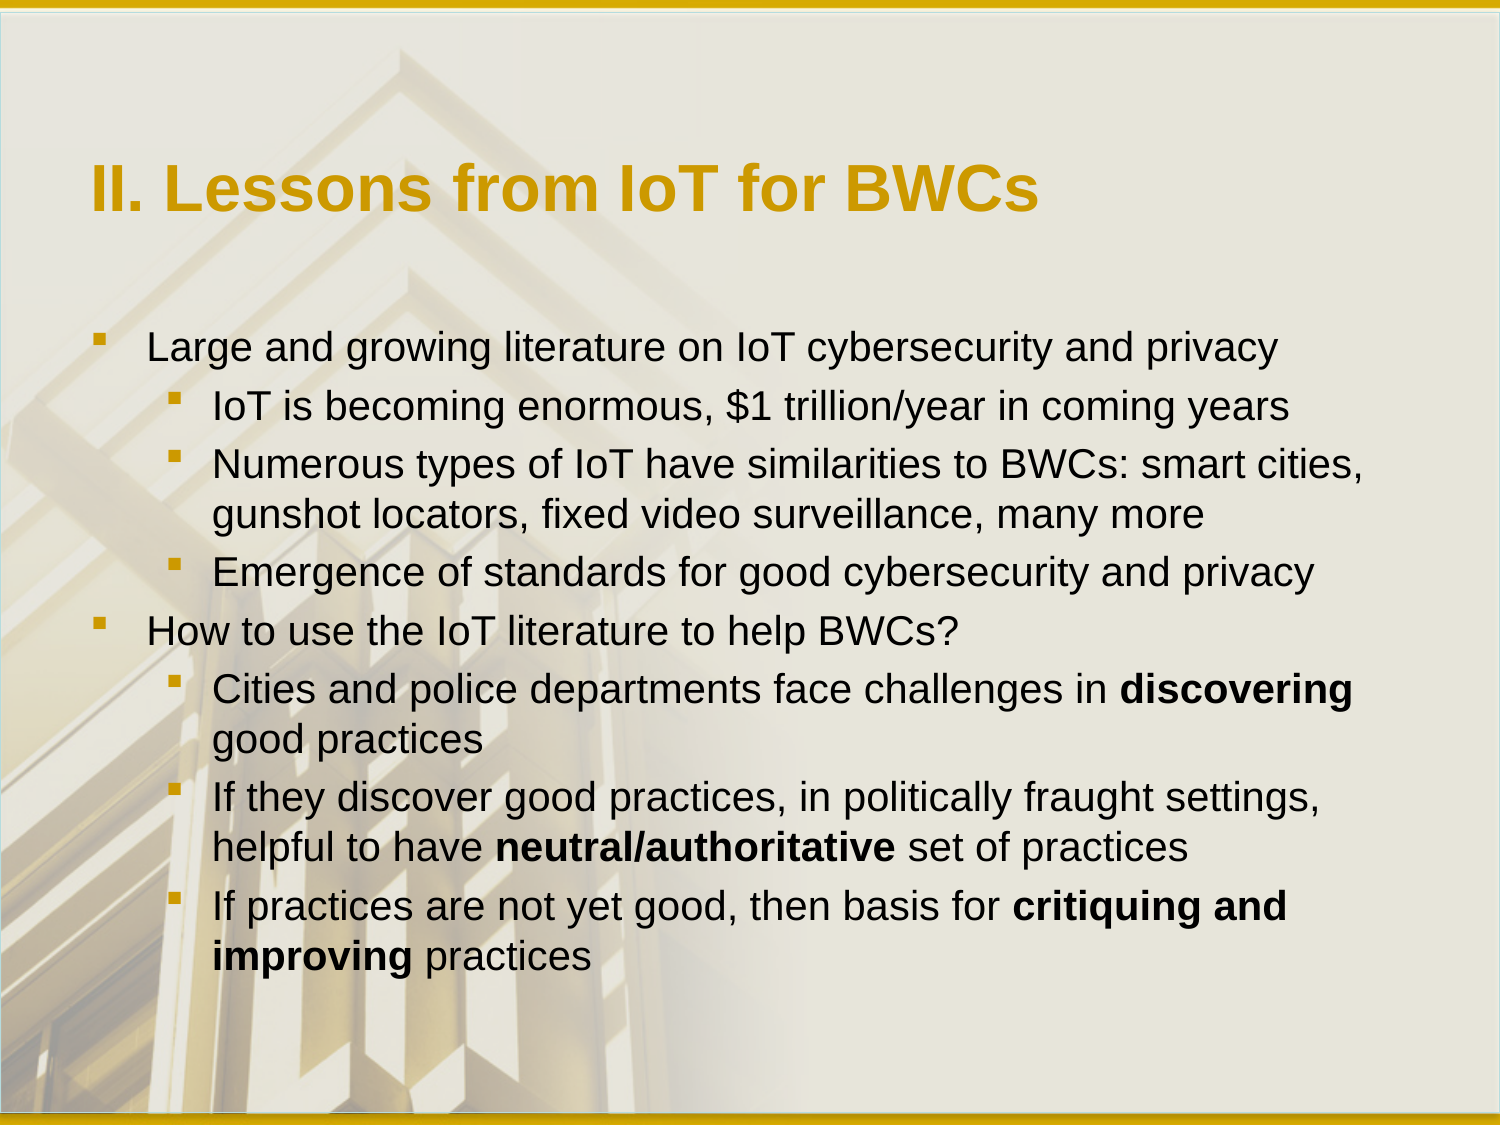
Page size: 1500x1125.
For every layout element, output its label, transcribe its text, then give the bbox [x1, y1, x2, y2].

list Large and growing literature on IoT cybersecurity and privacy IoT is becoming enormous, $1 trillion/year in coming years Numerous types of IoT have similarities to BWCs: smart cities, gunshot locators, fixed video surveillance, many more Emergence of standards for good cybersecurity and privacy How to use the IoT literature to help BWCs? Cities and police departments face challenges in discovering good practices If they discover good practices, in politically fraught settings, helpful to have neutral/authoritative set of practices If practices are not yet good, then basis for critiquing and improving practices [75, 312, 1425, 993]
picture [0, 1113, 1500, 1125]
picture [0, 0, 1500, 12]
title II. Lessons from IoT for BWCs [75, 137, 1425, 233]
